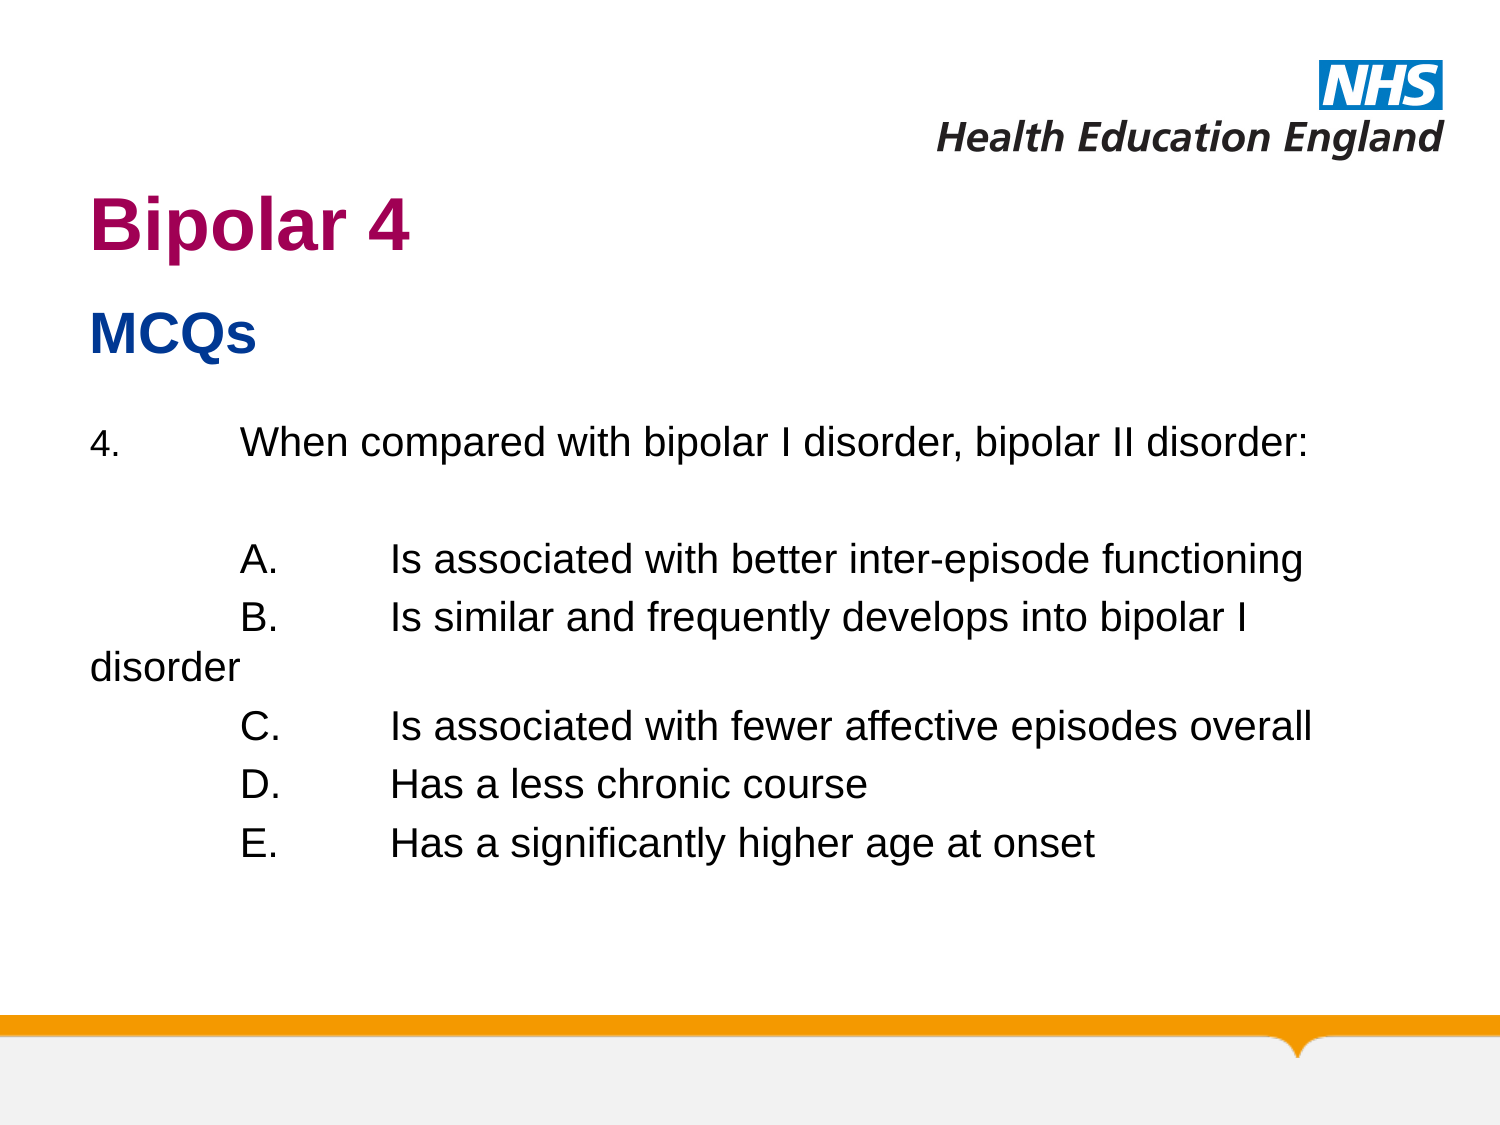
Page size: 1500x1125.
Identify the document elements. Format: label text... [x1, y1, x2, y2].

title Bipolar 4 [75, 168, 1350, 280]
subtitle MCQs [75, 288, 1125, 384]
picture [936, 59, 1445, 161]
list 4. When compared with bipolar I disorder, bipolar II disorder: A. Is associated with better inter-episode functioning B. Is similar and frequently develops into bipolar I disorder C. Is associated with fewer affective episodes overall D. Has a less chronic course E. Has a significantly higher age at onset [75, 407, 1361, 811]
